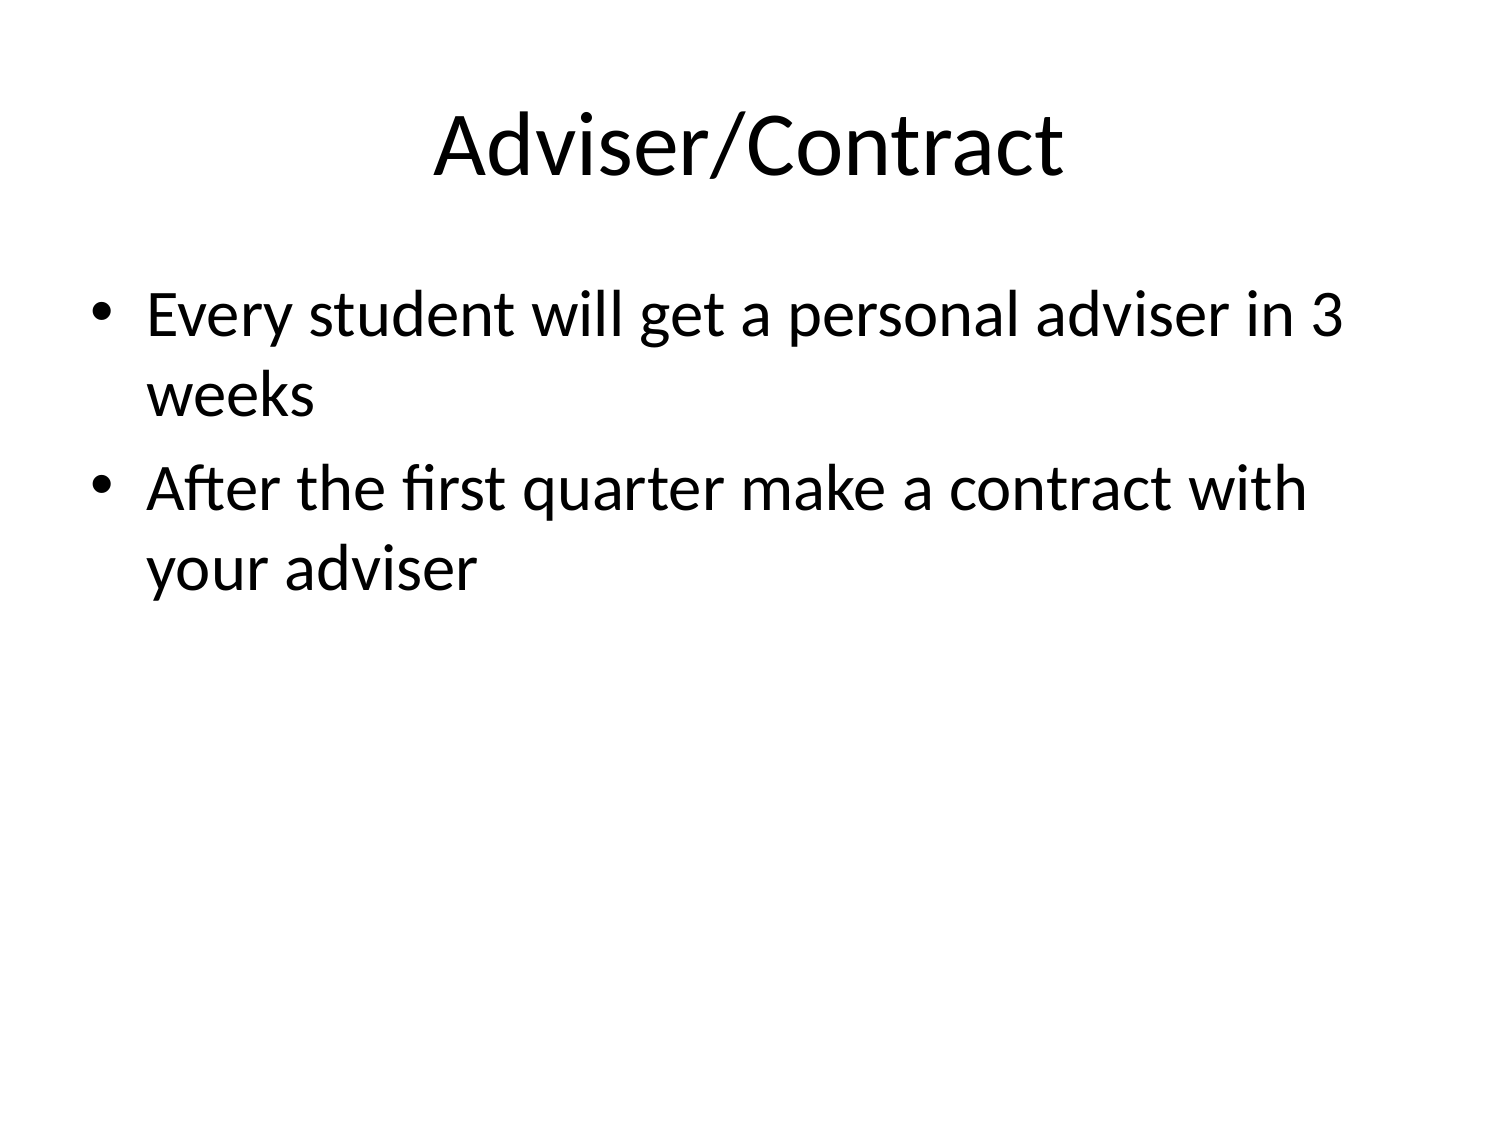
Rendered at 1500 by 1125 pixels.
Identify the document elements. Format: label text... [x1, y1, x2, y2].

title Adviser/Contract [75, 45, 1425, 233]
list Every student will get a personal adviser in 3 weeks After the first quarter make a contract with your adviser [75, 262, 1425, 1005]
